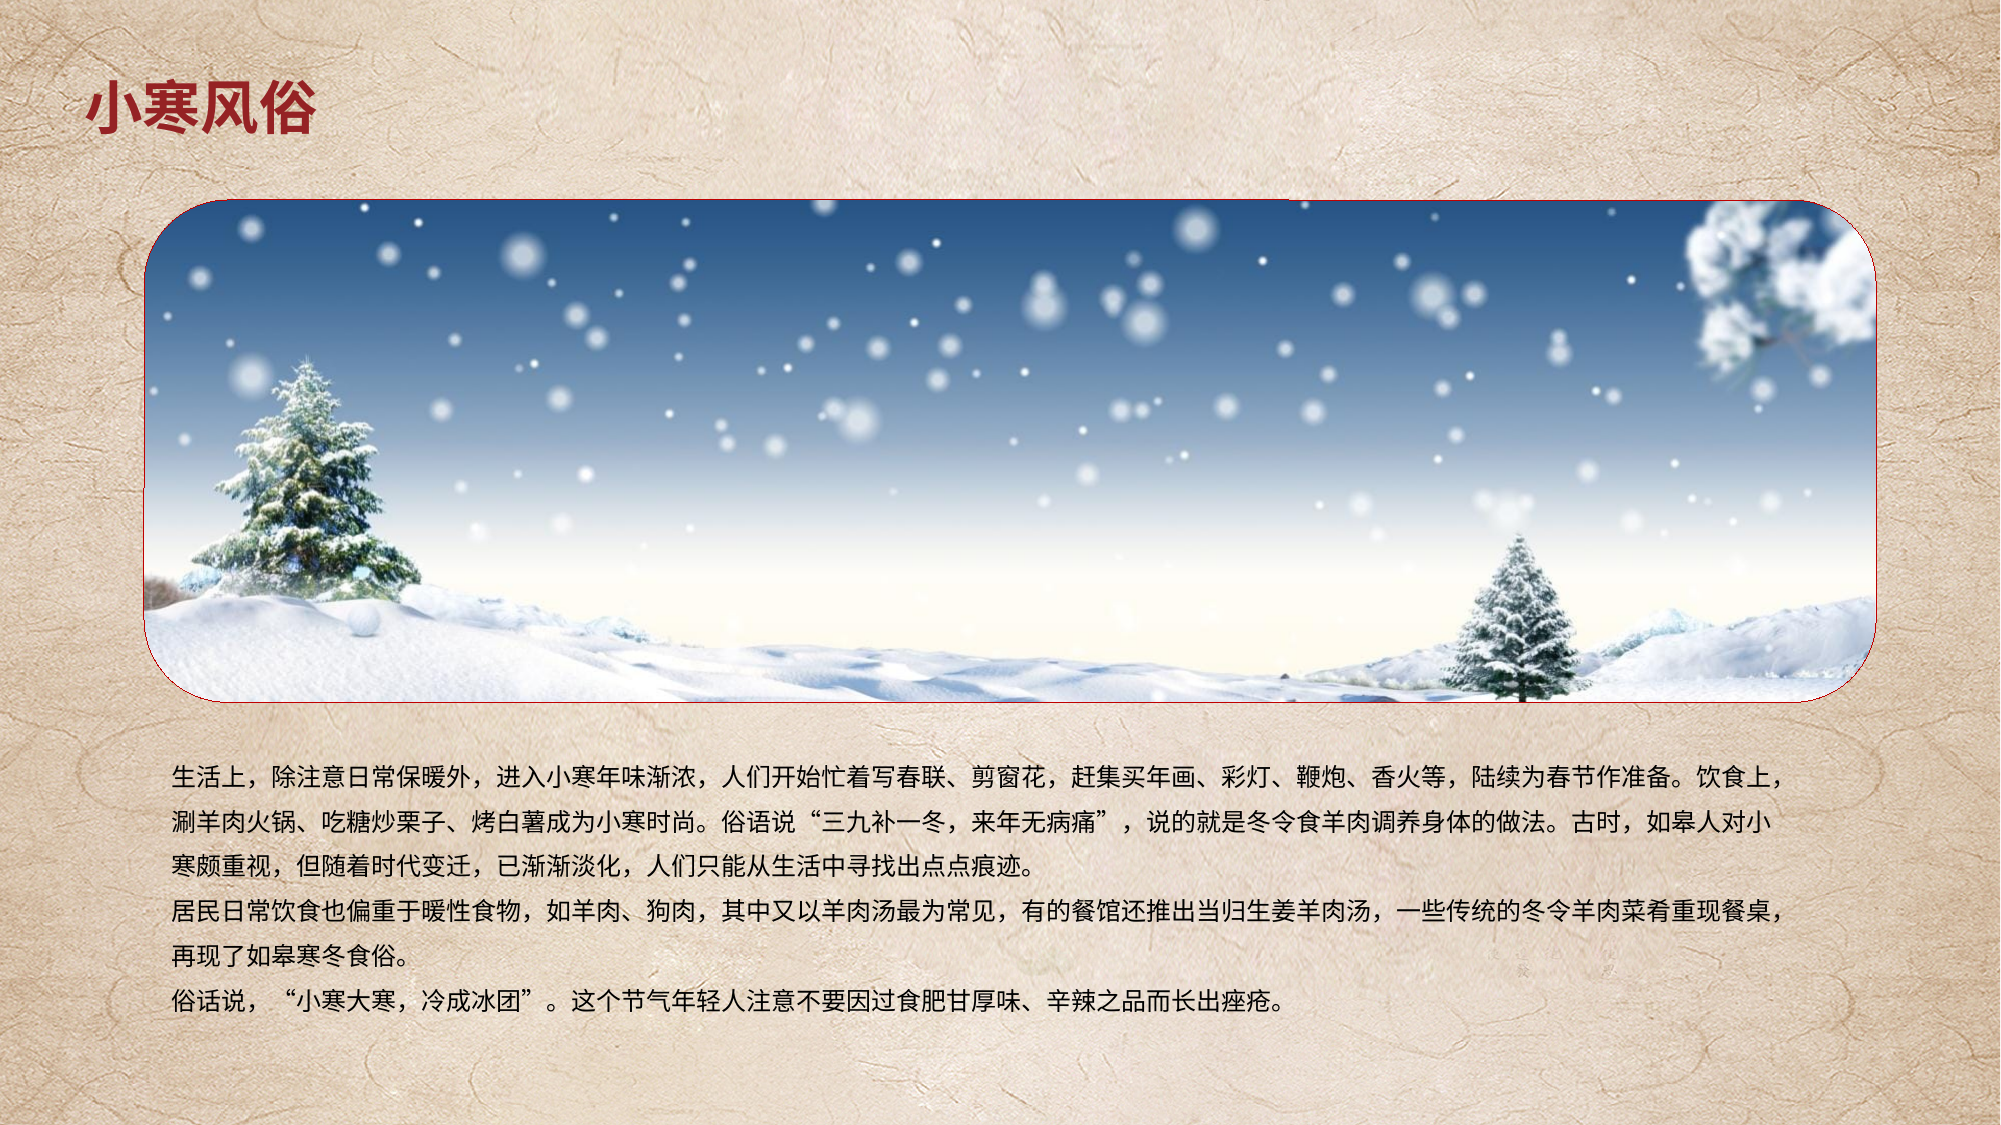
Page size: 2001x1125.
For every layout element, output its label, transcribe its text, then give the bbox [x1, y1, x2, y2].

text_box 小寒风俗 [69, 64, 450, 150]
text_box 生活上，除注意日常保暖外，进入小寒年味渐浓，人们开始忙着写春联、剪窗花，赶集买年画、彩灯、鞭炮、香火等，陆续为春节作准备。饮食上，涮羊肉火锅、吃糖炒栗子、烤白薯成为小寒时尚。俗语说“三九补一冬，来年无病痛”，说的就是冬令食羊肉调养身体的做法。古时，如皋人对小寒颇重视，但随着时代变迁，已渐渐淡化，人们只能从生活中寻找出点点痕迹。 居民日常饮食也偏重于暖性食物，如羊肉、狗肉，其中又以羊肉汤最为常见，有的餐馆还推出当归生姜羊肉汤，一些传统的冬令羊肉菜肴重现餐桌，再现了如皋寒冬食俗。 俗话说，“小寒大寒，冷成冰团”。这个节气年轻人注意不要因过食肥甘厚味、辛辣之品而长出痤疮。 [156, 738, 1787, 1023]
picture [0, 0, 2001, 1125]
